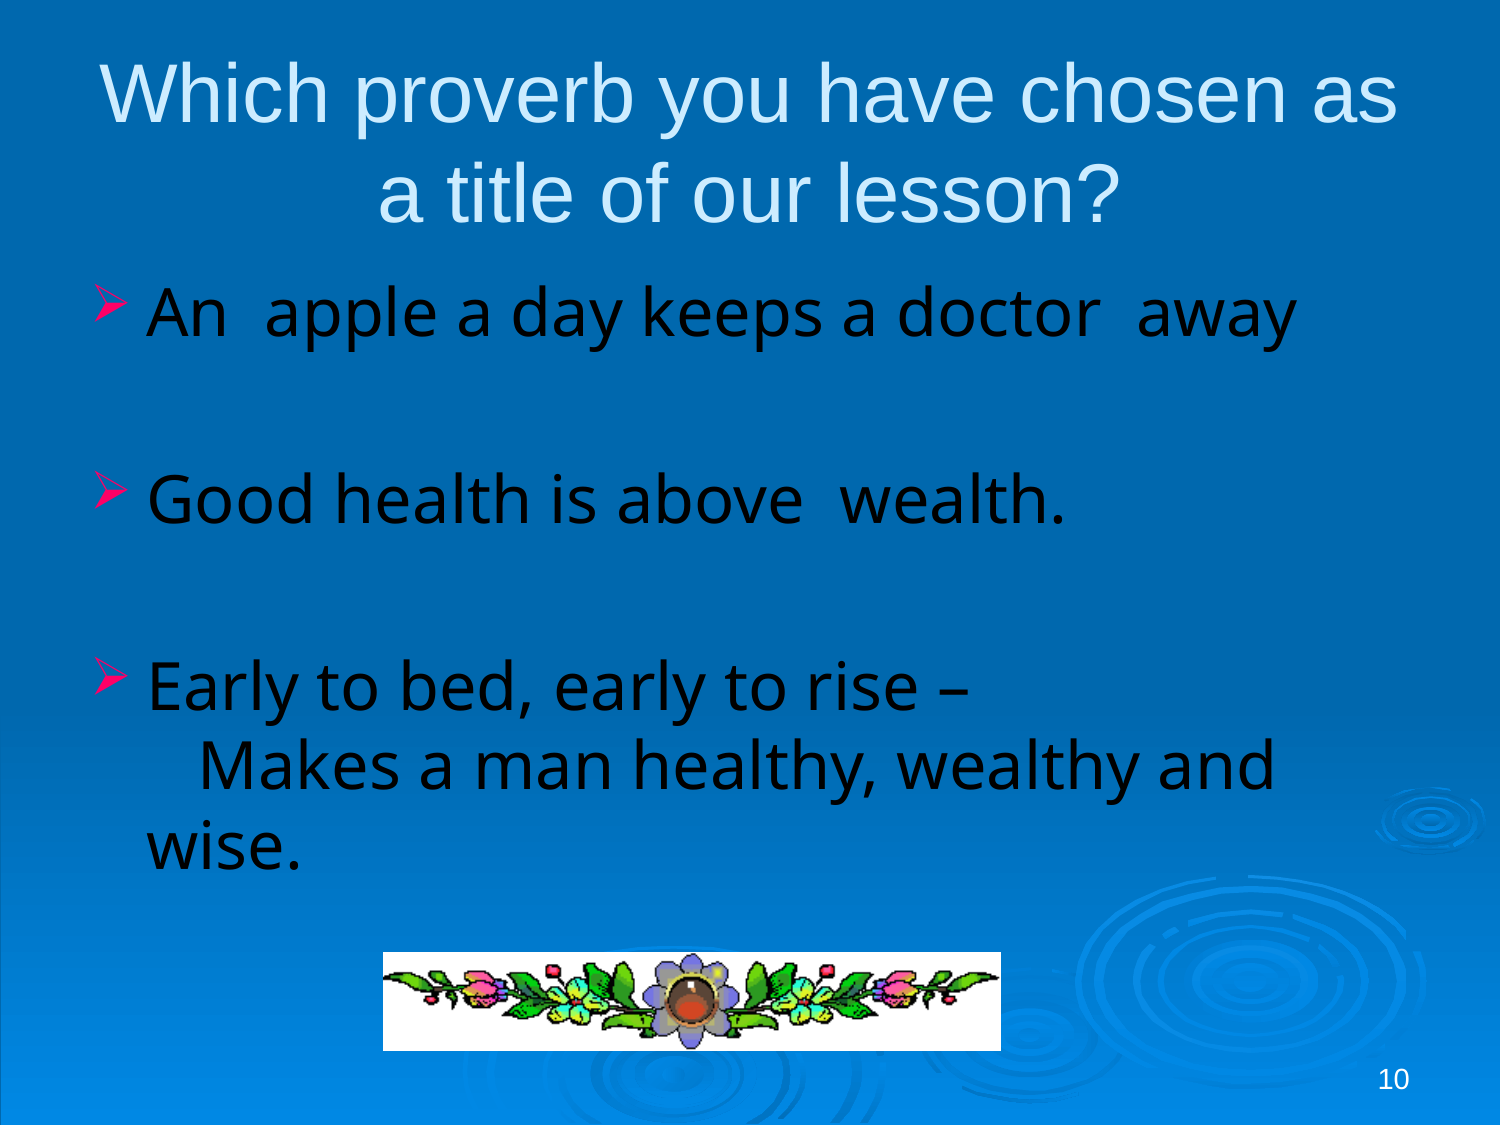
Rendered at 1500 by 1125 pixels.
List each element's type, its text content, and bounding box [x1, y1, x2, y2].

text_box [153, 869, 1500, 1051]
slide_number 10 [1074, 1059, 1425, 1103]
list An apple a day keeps a doctor away Good health is above wealth. Early to bed, early to rise – Makes a man healthy, wealthy and wise. [75, 262, 1425, 1005]
title Which proverb you have chosen as a title of our lesson? [75, 45, 1425, 233]
